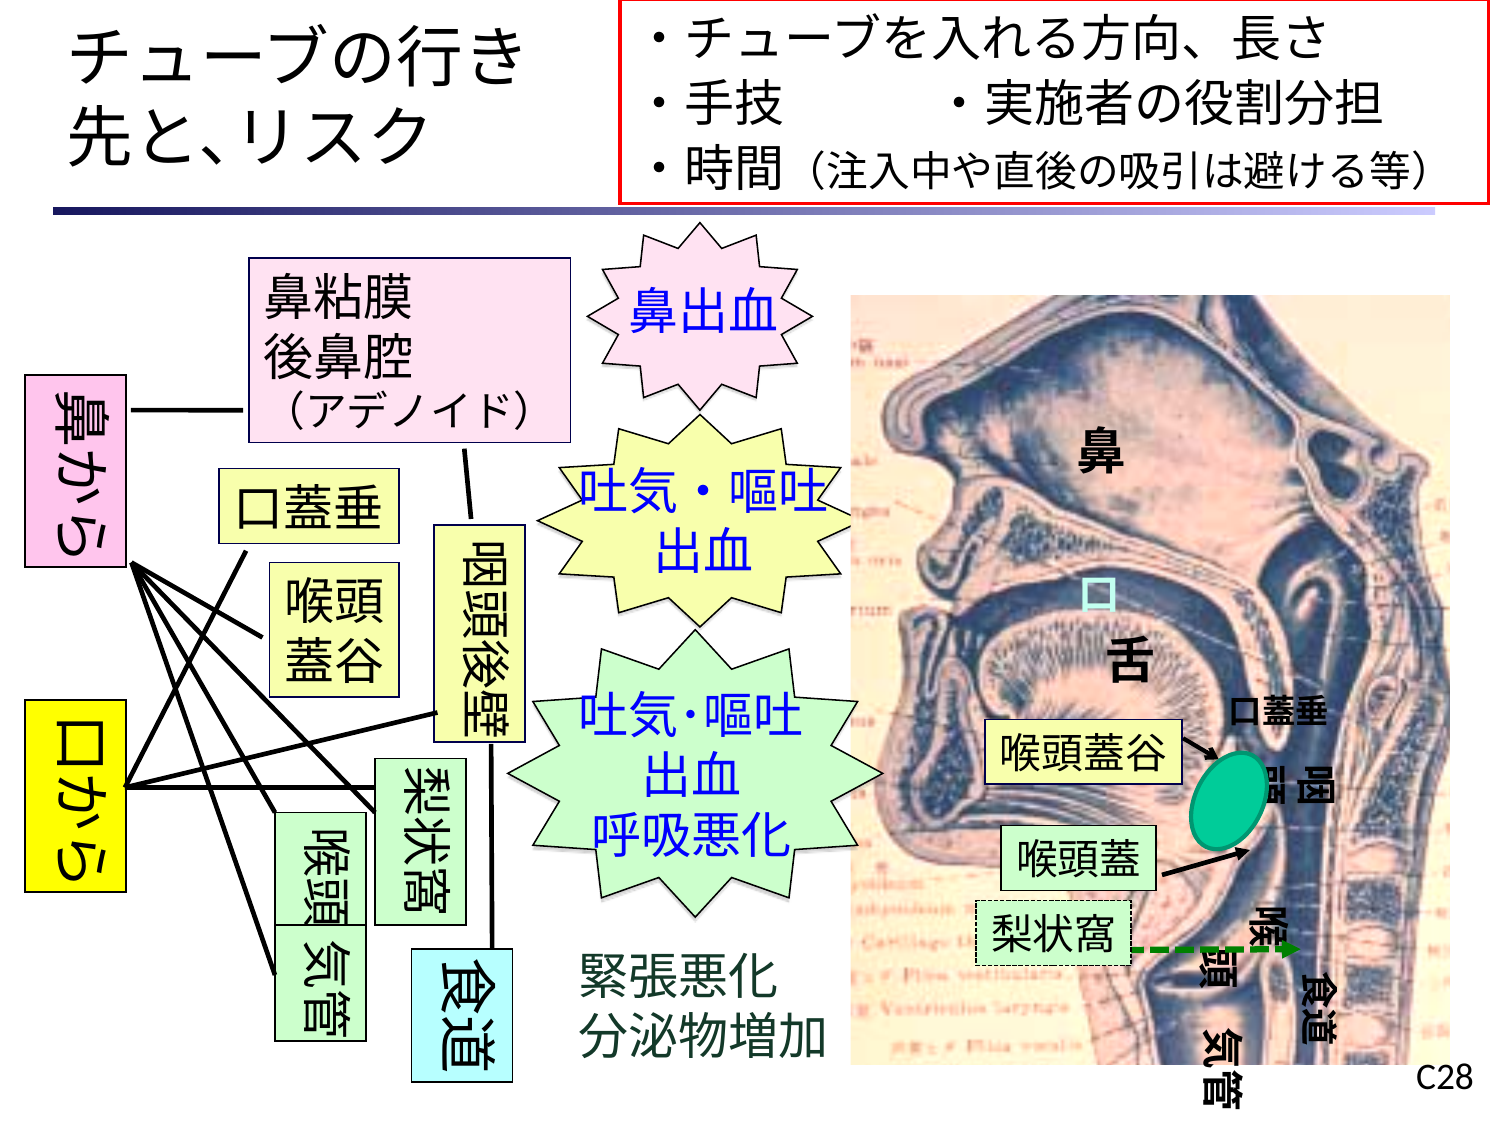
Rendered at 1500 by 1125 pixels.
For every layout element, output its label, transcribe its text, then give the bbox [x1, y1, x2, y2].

text_box [598, 629, 793, 676]
text_box [559, 567, 564, 575]
text_box 緊張悪化 分泌物増加 [564, 937, 844, 1073]
text_box 食道 [411, 949, 513, 1083]
text_box 吐気・嘔吐 出血 [564, 452, 844, 647]
text_box ・チューブを入れる方向、長さ ・手技 ・実施者の役割分担 ・時間（注入中や直後の吸引は避ける等） [620, 0, 1489, 204]
text_box [559, 467, 564, 475]
text_box 喉頭 蓋谷 [269, 562, 400, 698]
text_box 鼻出血 [613, 272, 794, 348]
text_box 鼻粘膜 後鼻腔 （アデノイド） [248, 257, 571, 443]
text_box C28 [1455, 1045, 1490, 1105]
text_box 喉頭 [275, 812, 366, 924]
text_box [615, 415, 785, 452]
text_box 口から [24, 699, 126, 892]
text_box [602, 222, 798, 289]
text_box 鼻から [24, 374, 126, 567]
text_box チューブの行き 先と､リスク [51, 7, 545, 182]
text_box 梨状窩 [375, 758, 466, 925]
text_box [850, 295, 1451, 1112]
text_box 咽頭後壁 [434, 524, 525, 743]
text_box [507, 699, 563, 848]
text_box [53, 207, 1436, 215]
text_box 気管 [275, 924, 366, 1042]
text_box [537, 508, 564, 533]
text_box 吐気･嘔吐 出血 呼吸悪化 [563, 676, 819, 932]
text_box [587, 301, 613, 332]
text_box 口蓋垂 [219, 468, 399, 544]
text_box [819, 698, 845, 848]
text_box [794, 305, 813, 328]
text_box [602, 344, 798, 411]
